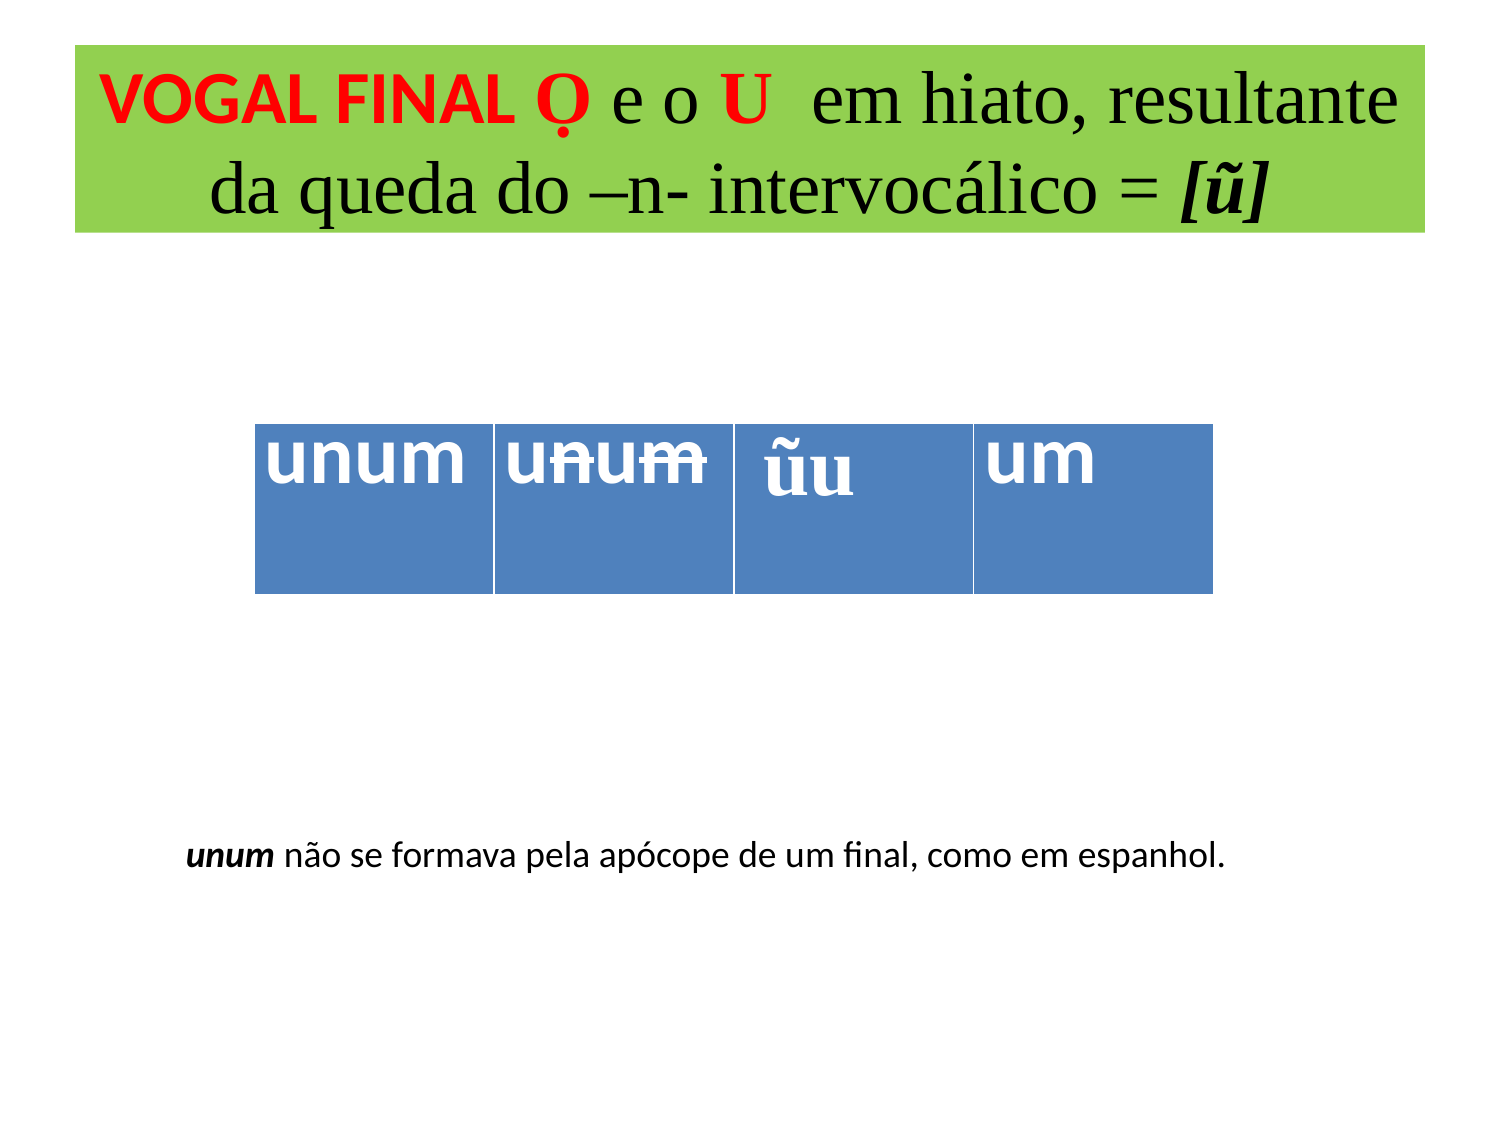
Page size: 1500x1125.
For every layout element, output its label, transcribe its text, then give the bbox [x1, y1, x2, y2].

title VOGAL FINAL Ọ e o U em hiato, resultante da queda do –n- intervocálico = [ũ] [75, 45, 1425, 233]
table_header unum [495, 424, 733, 594]
table_header unum [255, 424, 493, 594]
table_header ũu [735, 424, 973, 594]
text_box unum não se formava pela apócope de um final, como em espanhol. [171, 822, 1388, 882]
table_header um [974, 424, 1213, 594]
